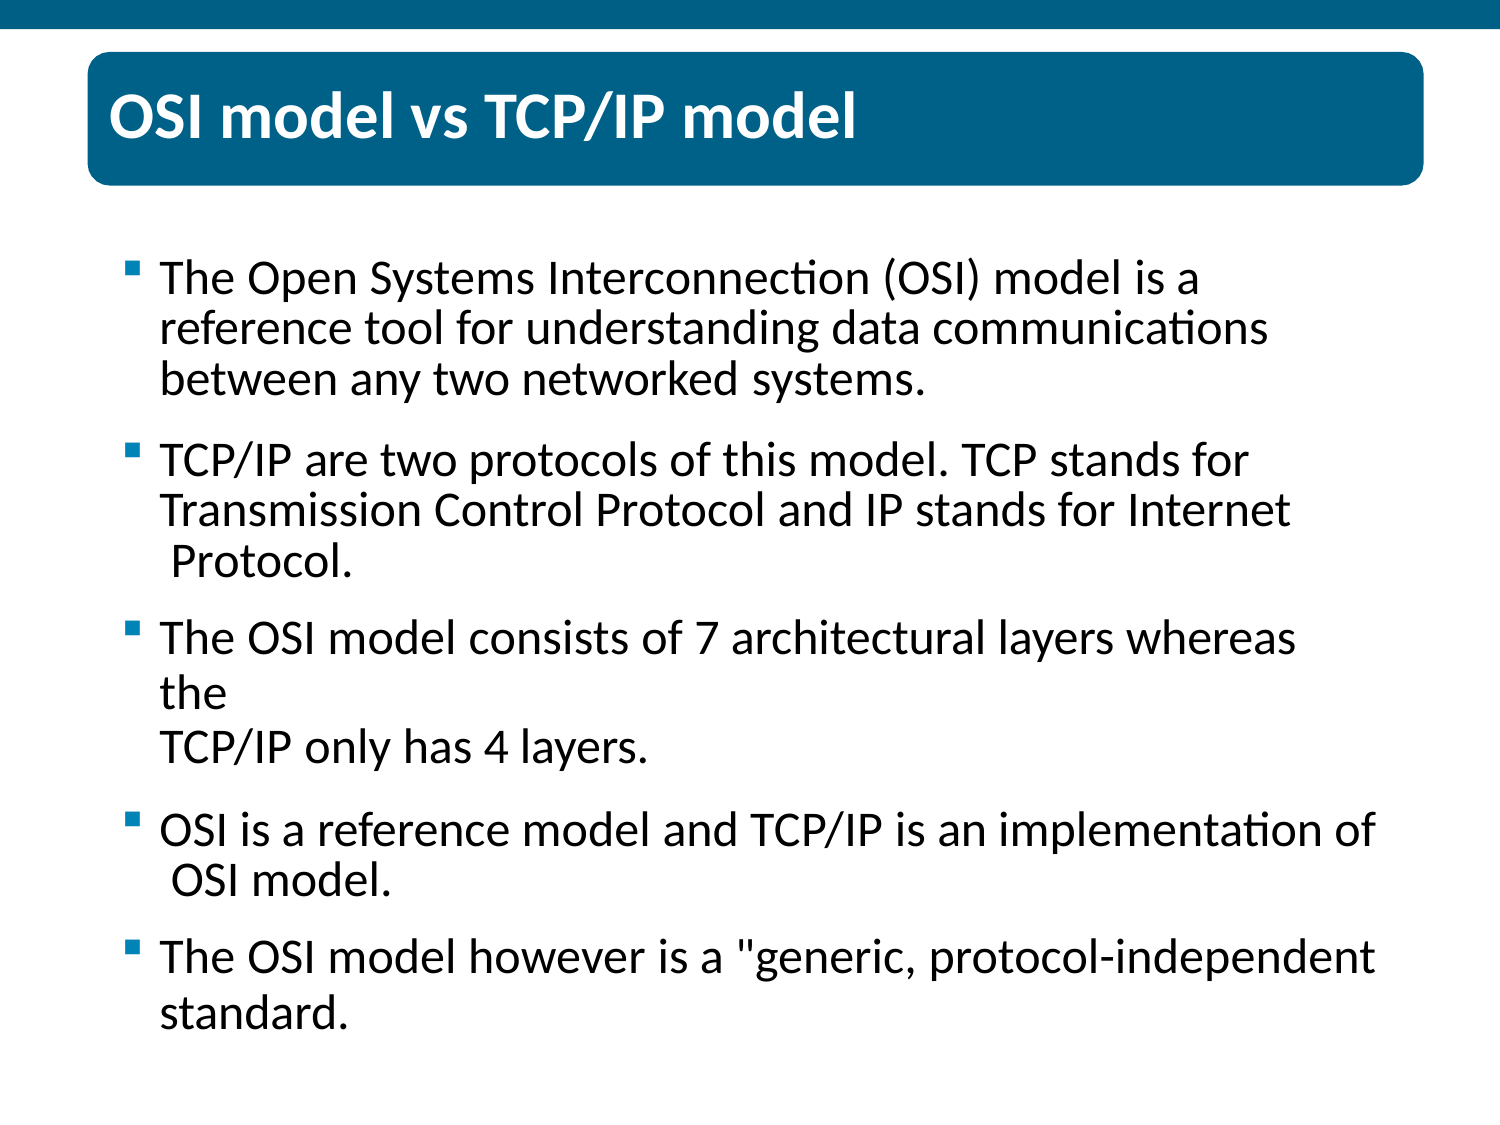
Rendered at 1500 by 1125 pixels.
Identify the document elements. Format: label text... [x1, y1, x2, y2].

title OSI model vs TCP/IP model [109, 71, 1391, 234]
text_box The Open Systems Interconnection (OSI) model is a reference tool for understanding data communications between any two networked systems. TCP/IP are two protocols of this model. TCP stands for Transmission Control Protocol and IP stands for Internet Protocol. The OSI model consists of 7 architectural layers whereas the TCP/IP only has 4 layers. OSI is a reference model and TCP/IP is an implementation of OSI model. The OSI model however is a "generic, protocol-independent standard. [118, 242, 1385, 1040]
text_box [87, 51, 1424, 186]
